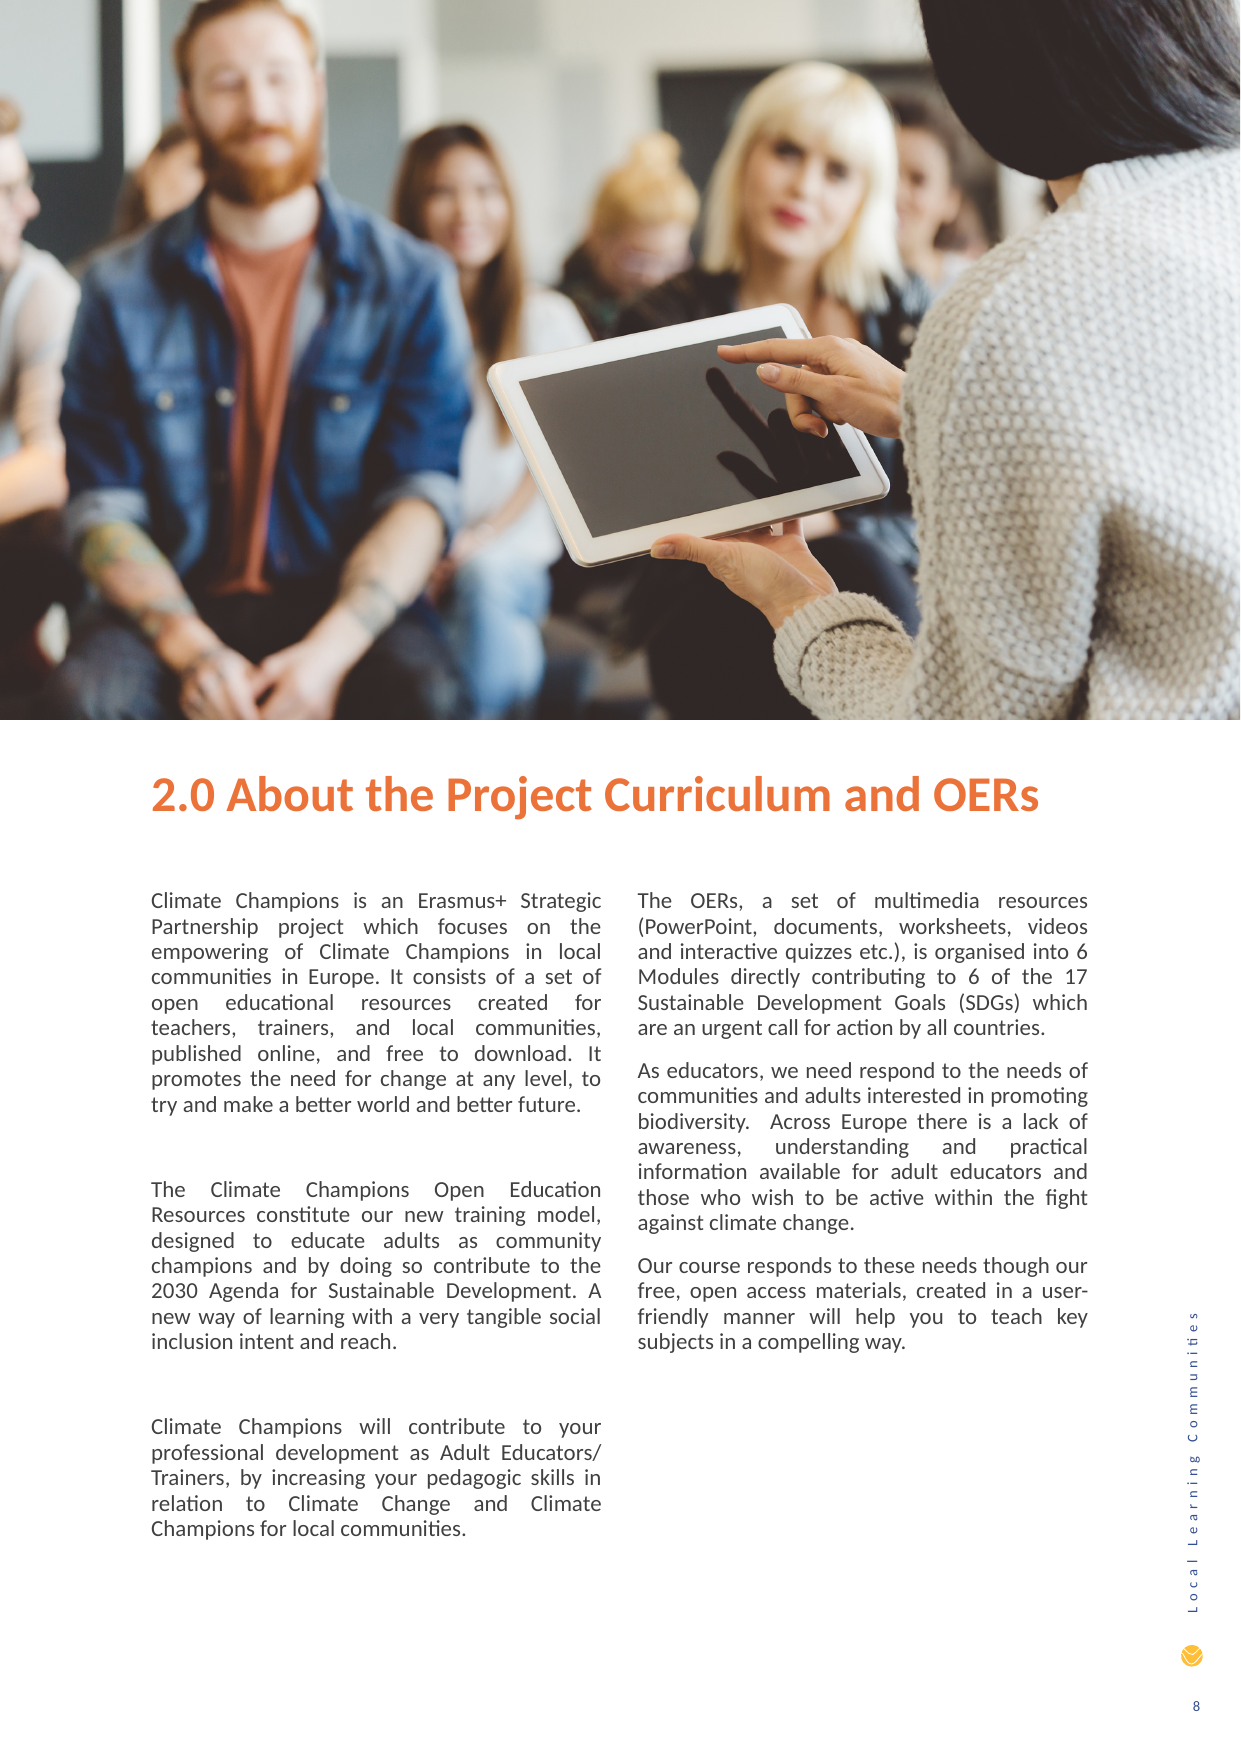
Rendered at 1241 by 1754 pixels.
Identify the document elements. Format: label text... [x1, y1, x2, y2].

slide_number 8 [1165, 1683, 1216, 1728]
picture [0, 0, 1241, 720]
list Climate Champions is an Erasmus+ Strategic Partnership project which focuses on the empowering of Climate Champions in local communities in Europe. It consists of a set of open educational resources created for teachers, trainers, and local communities, published online, and free to download. It promotes the need for change at any level, to try and make a better world and better future. The Climate Champions Open Education Resources constitute our new training model, designed to educate adults as community champions and by doing so contribute to the 2030 Agenda for Sustainable Development. A new way of learning with a very tangible social inclusion intent and reach. Climate Champions will contribute to your professional development as Adult Educators/ Trainers, by increasing your pedagogic skills in relation to Climate Change and Climate Champions for local communities. The OERs, a set of multimedia resources (PowerPoint, documents, worksheets, videos and interactive quizzes etc.), is organised into 6 Modules directly contributing to 6 of the 17 Sustainable Development Goals (SDGs) which are an urgent call for action by all countries. As educators, we need respond to the needs of communities and adults interested in promoting biodiversity. Across Europe there is a lack of awareness, understanding and practical information available for adult educators and those who wish to be active within the fight against climate change. Our course responds to these needs though our free, open access materials, created in a user-friendly manner will help you to teach key subjects in a compelling way. [136, 880, 1104, 1601]
list 2.0 About the Project Curriculum and OERs [136, 760, 1104, 877]
